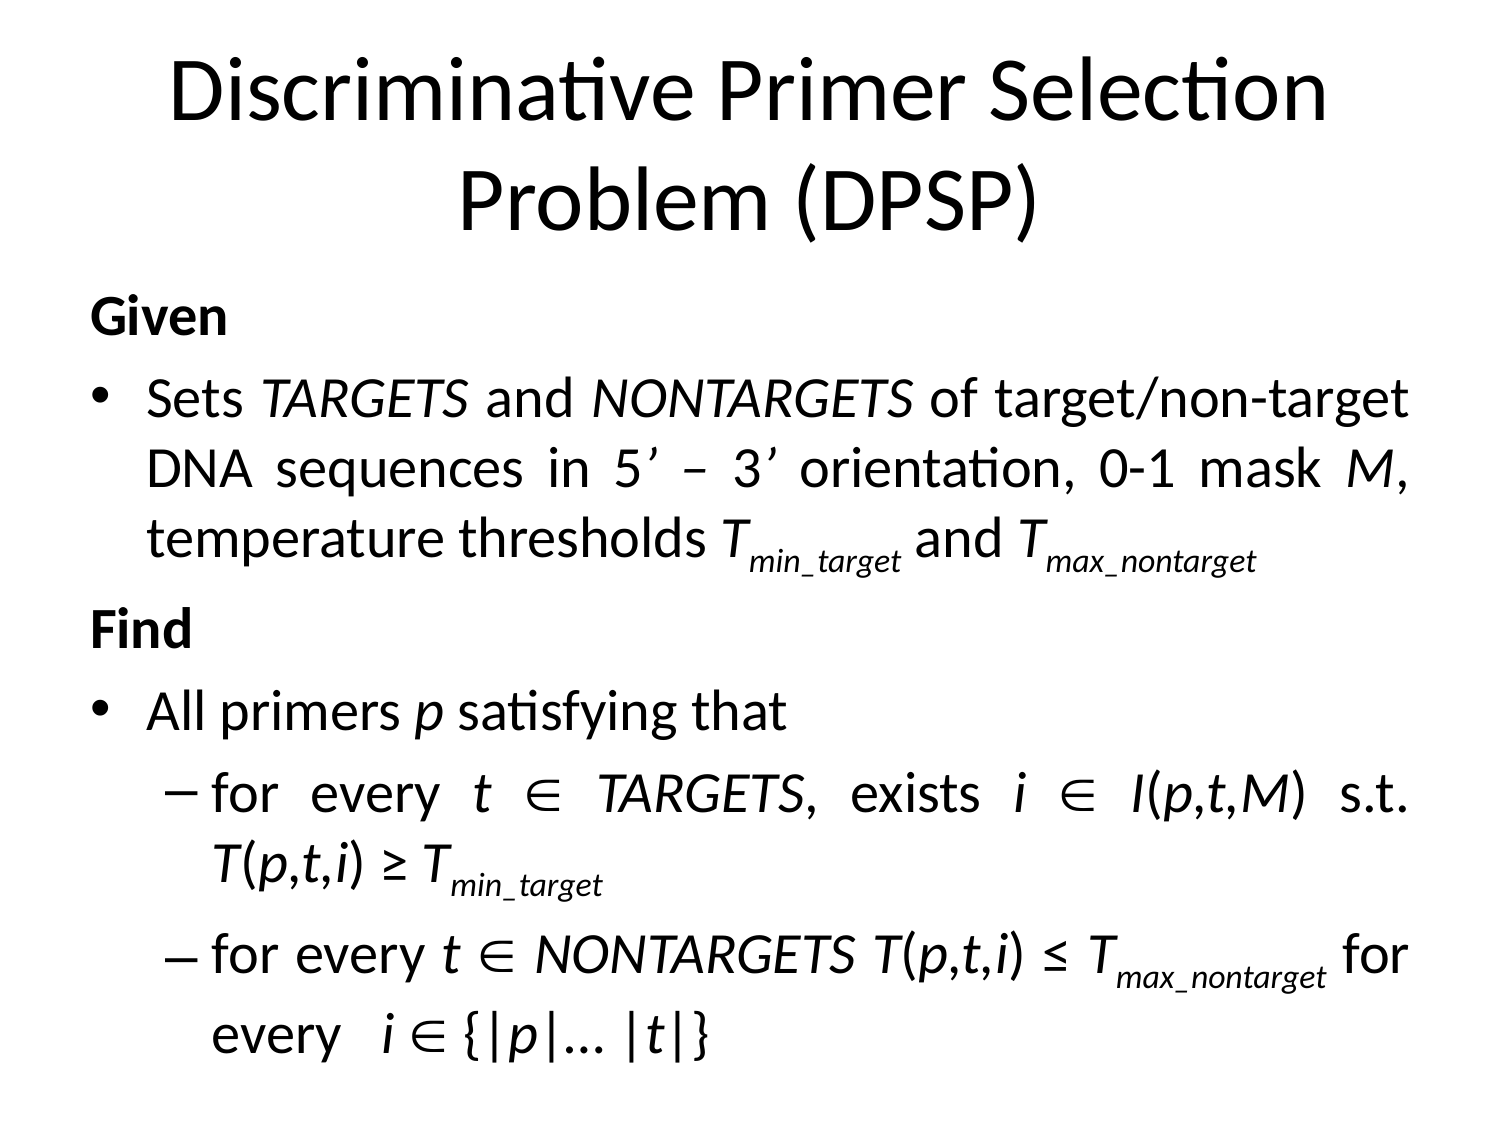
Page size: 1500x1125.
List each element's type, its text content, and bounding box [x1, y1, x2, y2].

list Given Sets TARGETS and NONTARGETS of target/non-target DNA sequences in 5’ – 3’ orientation, 0-1 mask M, temperature thresholds Tmin_target and Tmax_nontarget Find All primers p satisfying that for every t  TARGETS, exists i  I(p,t,M) s.t. T(p,t,i) ≥ Tmin_target for every t  NONTARGETS T(p,t,i) ≤ Tmax_nontarget for every i  {|p|… |t|} [74, 269, 1426, 1013]
title Discriminative Primer Selection Problem (DPSP) [74, 44, 1426, 233]
